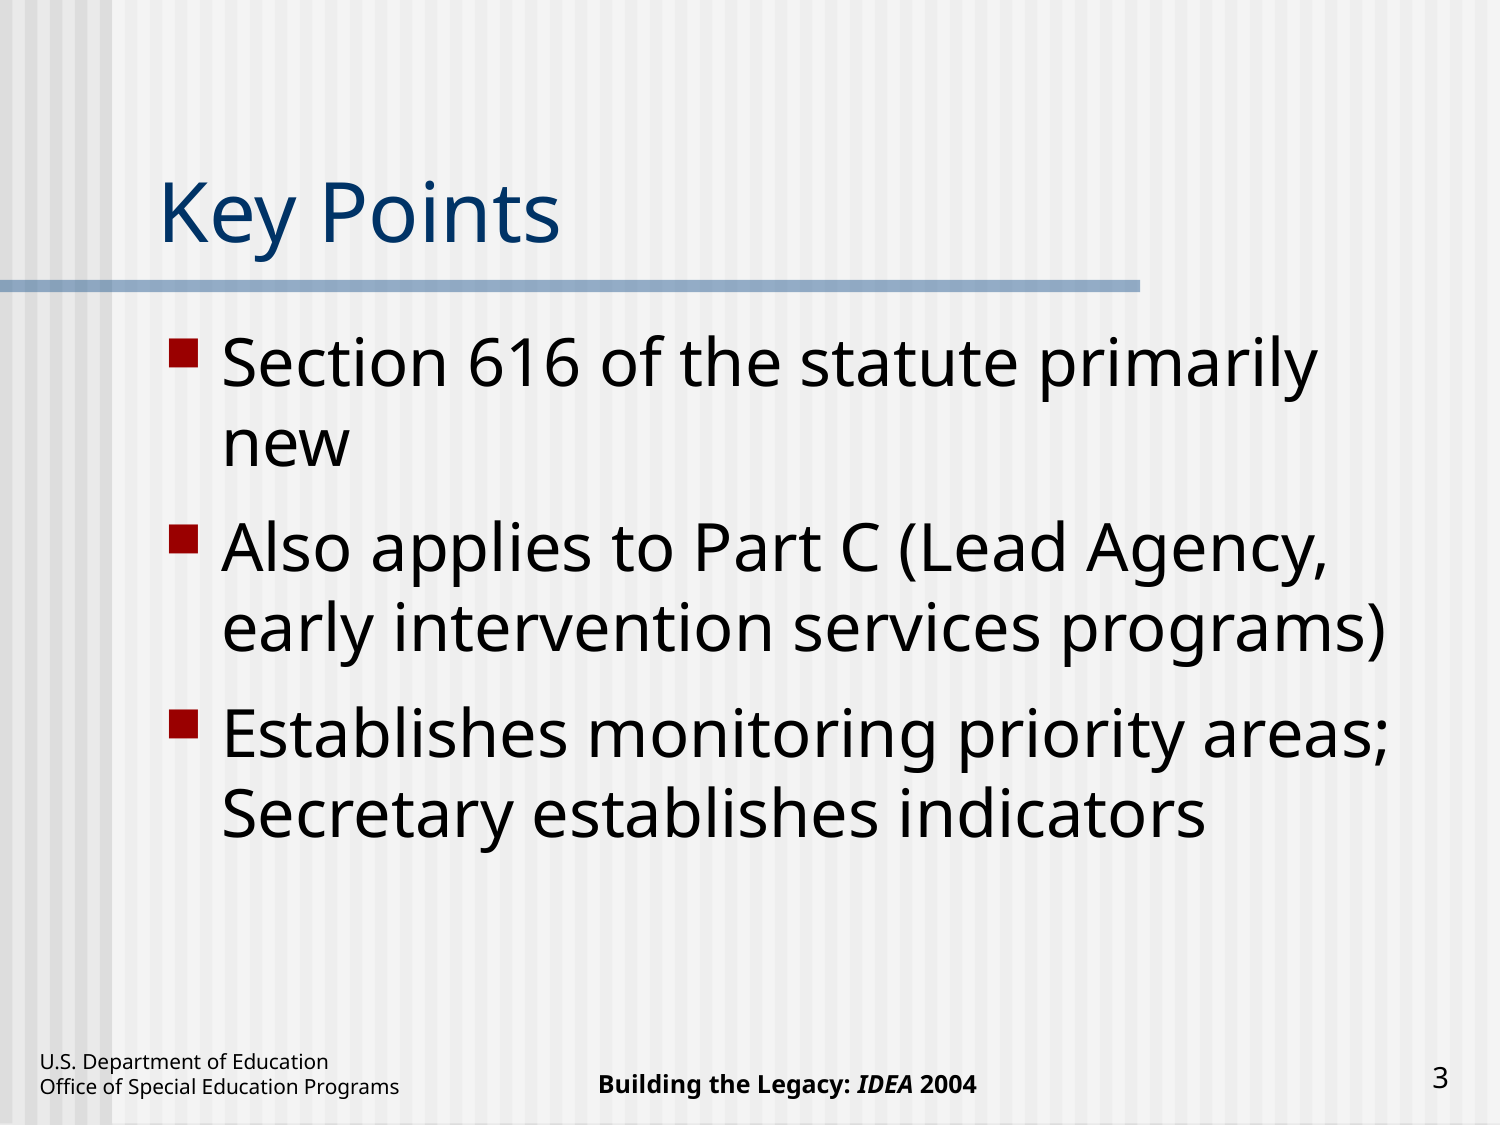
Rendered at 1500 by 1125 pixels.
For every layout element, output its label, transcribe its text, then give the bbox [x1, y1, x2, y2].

slide_number 3 [1151, 1031, 1465, 1107]
title Key Points [142, 141, 1482, 267]
list Section 616 of the statute primarily new Also applies to Part C (Lead Agency, early intervention services programs) Establishes monitoring priority areas; Secretary establishes indicators [149, 312, 1481, 1000]
